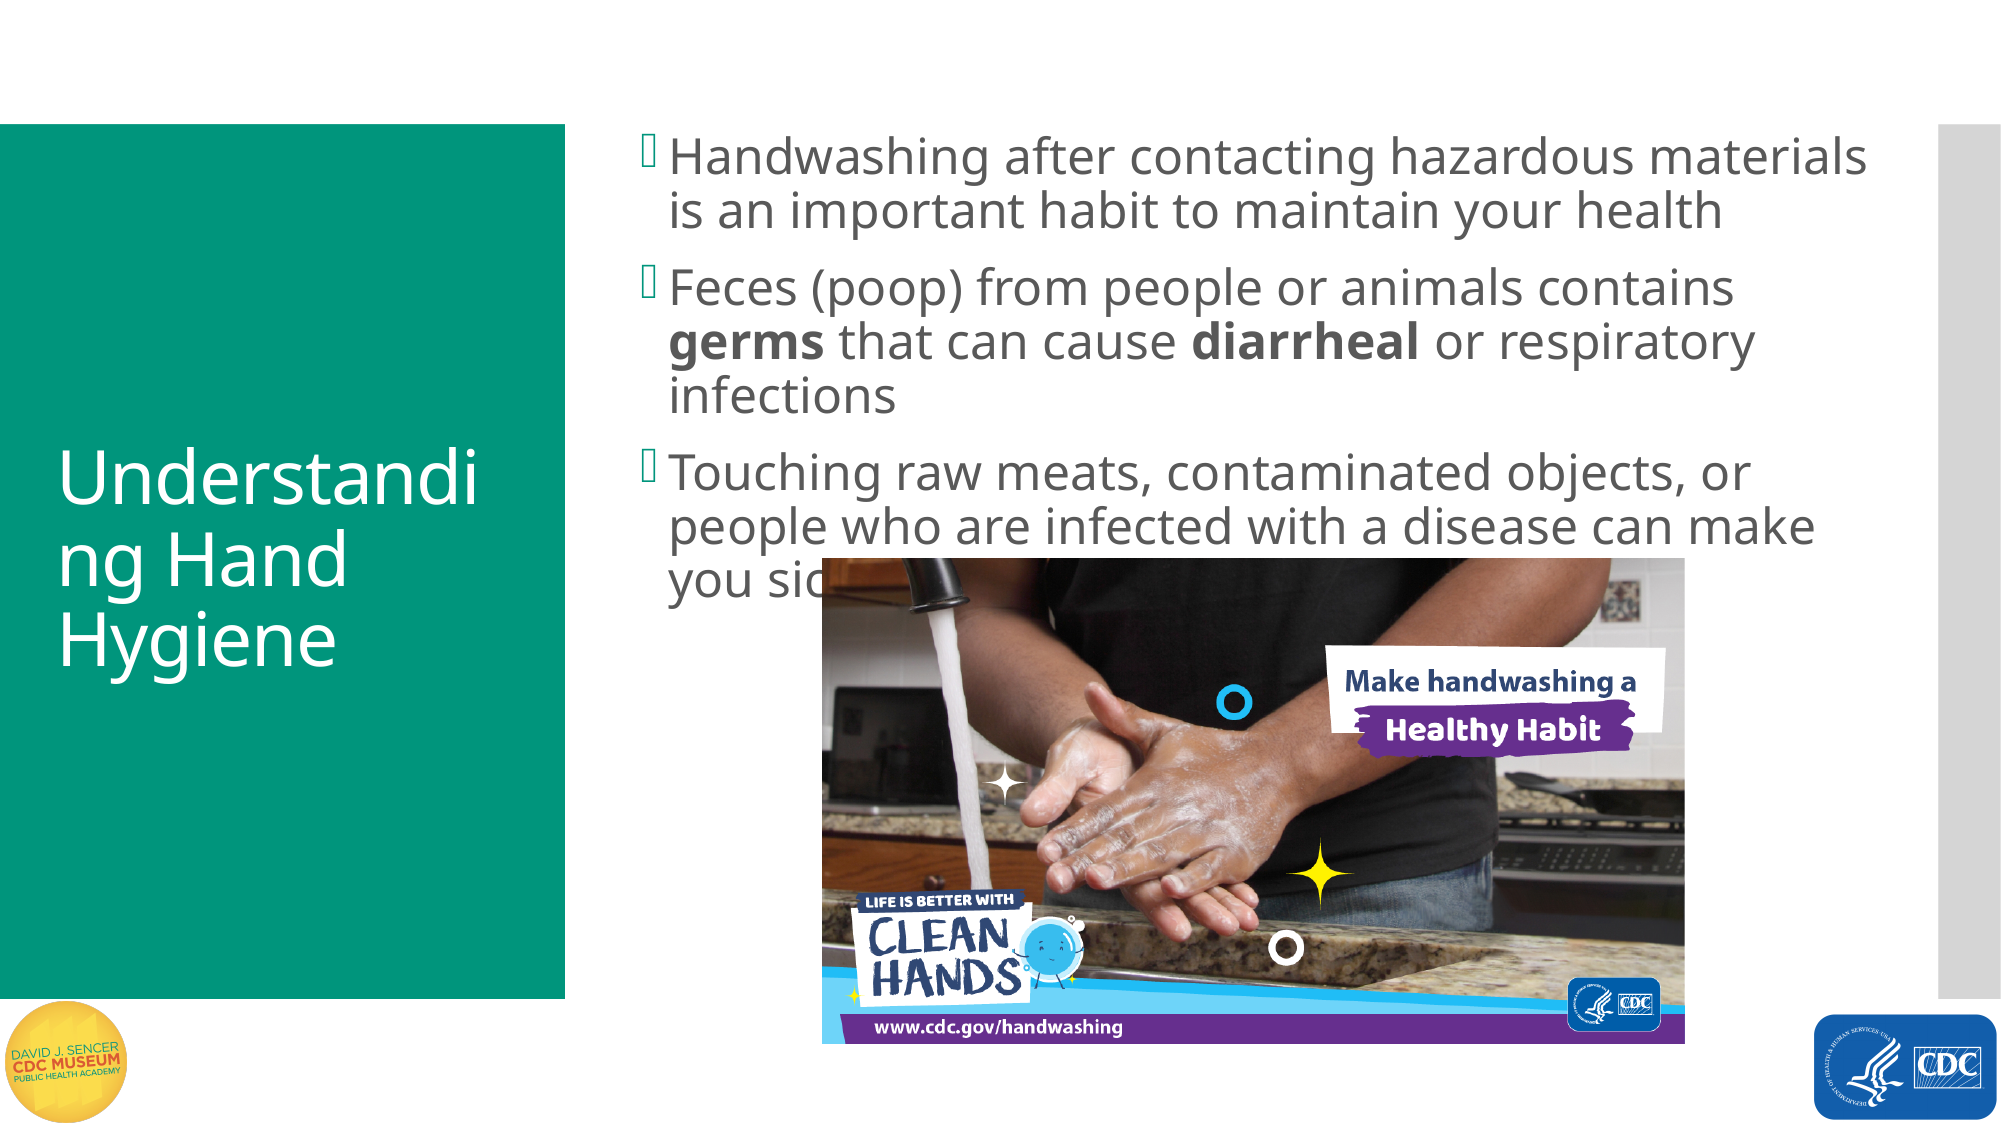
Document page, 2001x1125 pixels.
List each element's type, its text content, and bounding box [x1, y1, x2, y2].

picture [1801, 1006, 2000, 1125]
list Handwashing after contacting hazardous materials is an important habit to maintain your health Feces (poop) from people or animals contains germs that can cause diarrheal or respiratory infections Touching raw meats, contaminated objects, or people who are infected with a disease can make you sick [625, 124, 1890, 635]
text_box [0, 124, 566, 1000]
picture [821, 558, 1685, 1044]
text_box [1937, 124, 2000, 1000]
title Understanding Hand Hygiene [41, 184, 525, 940]
picture [4, 1001, 127, 1123]
